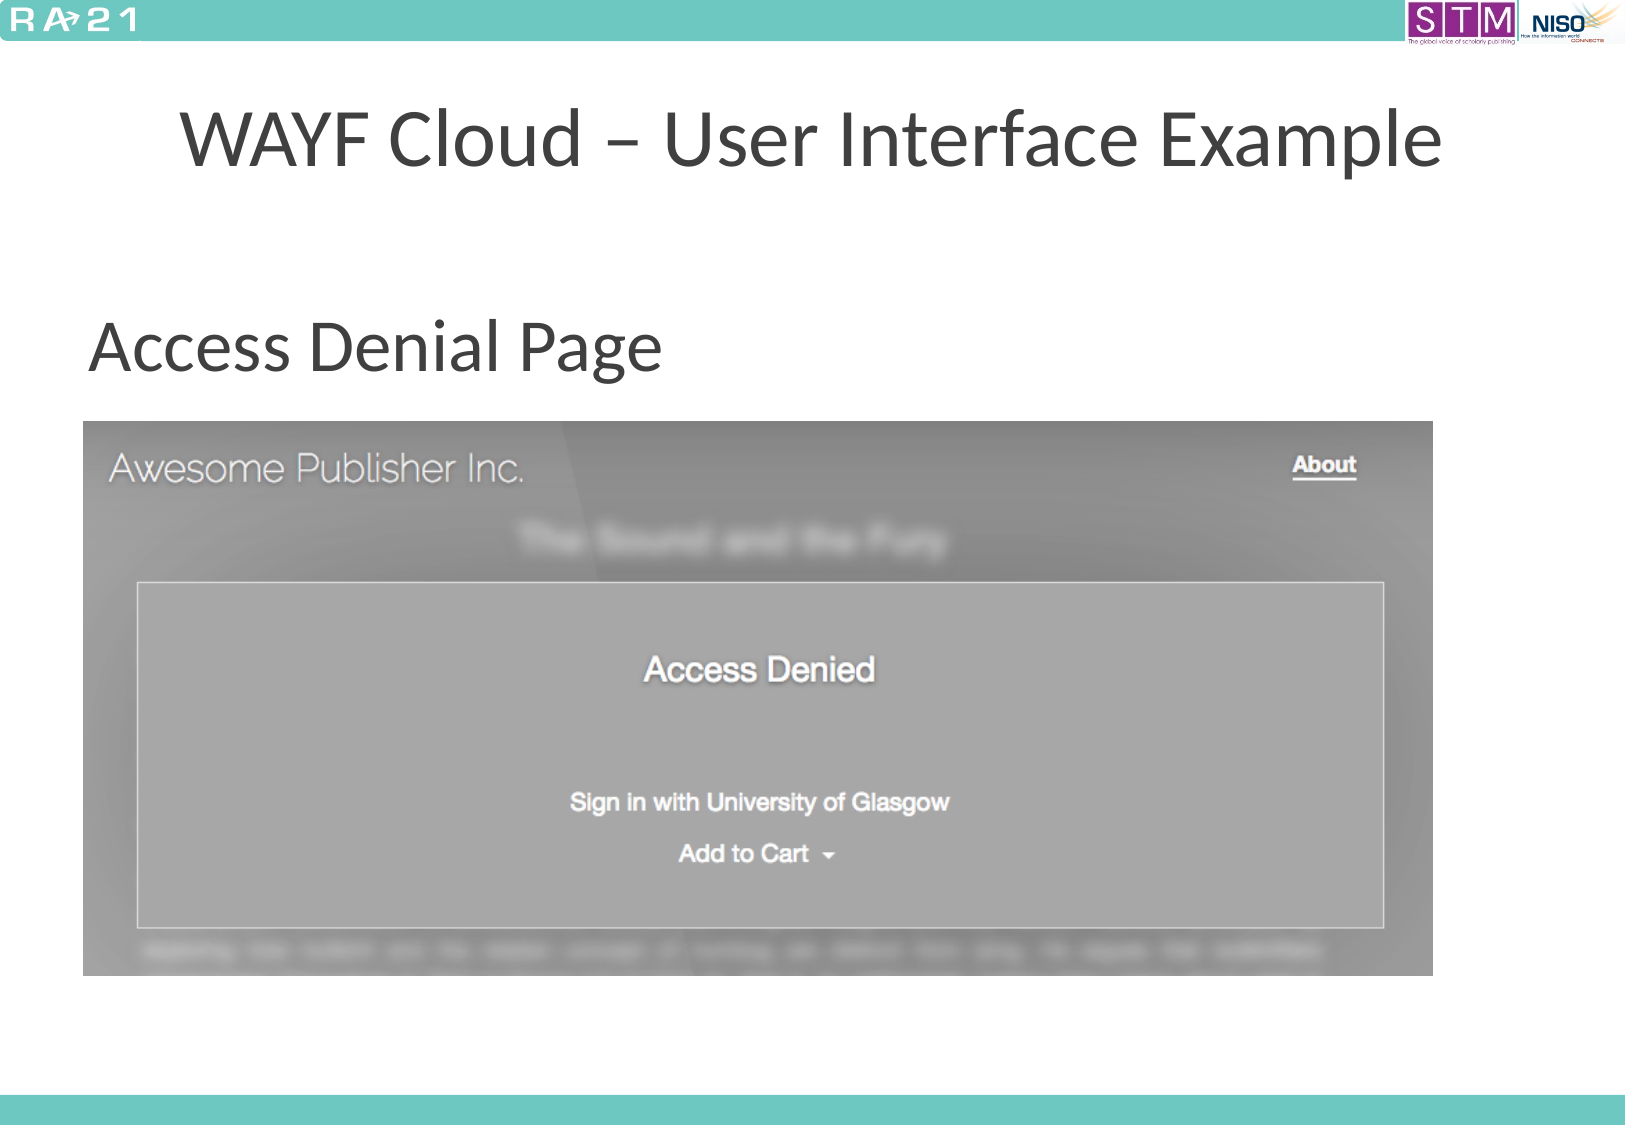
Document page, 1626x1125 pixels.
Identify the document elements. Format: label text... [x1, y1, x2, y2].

picture [1519, 0, 1625, 44]
list Access Denial Page [80, 288, 1545, 1070]
picture [0, 0, 140, 41]
picture [83, 420, 1434, 976]
title WAYF Cloud – User Interface Example [80, 75, 1545, 265]
picture [1405, 0, 1517, 46]
